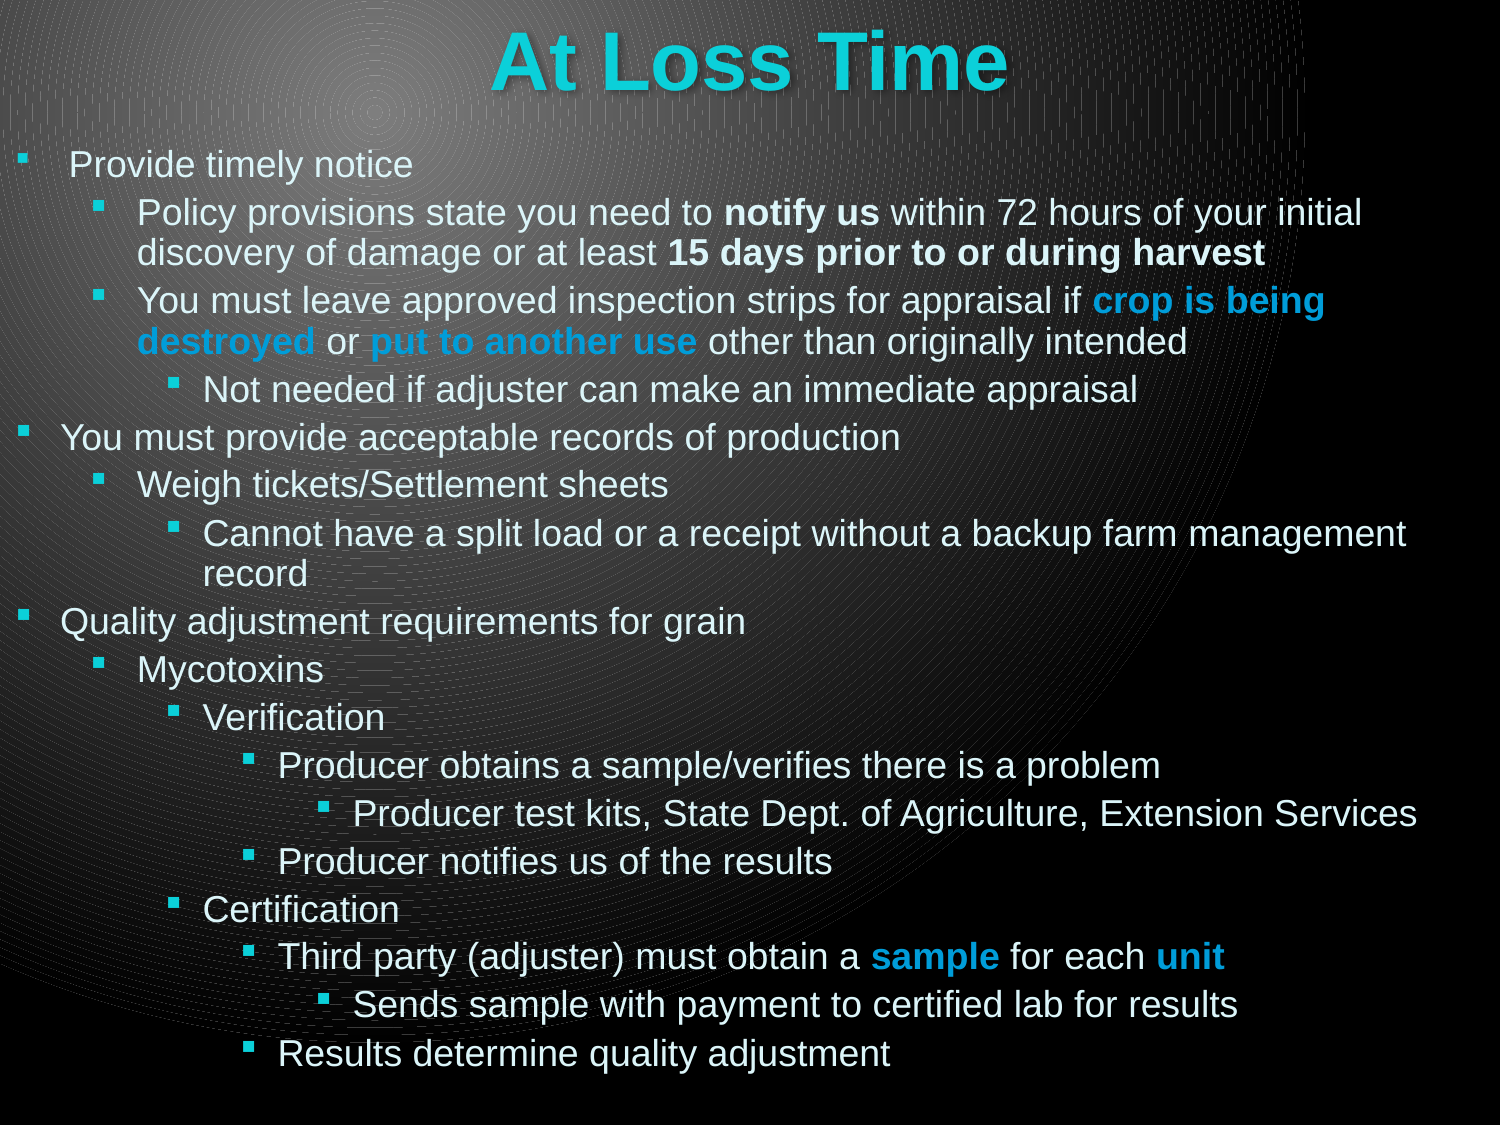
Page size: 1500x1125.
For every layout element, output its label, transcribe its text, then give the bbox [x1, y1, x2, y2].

list Provide timely notice Policy provisions state you need to notify us within 72 hours of your initial discovery of damage or at least 15 days prior to or during harvest You must leave approved inspection strips for appraisal if crop is being destroyed or put to another use other than originally intended Not needed if adjuster can make an immediate appraisal You must provide acceptable records of production Weigh tickets/Settlement sheets Cannot have a split load or a receipt without a backup farm management record Quality adjustment requirements for grain Mycotoxins Verification Producer obtains a sample/verifies there is a problem Producer test kits, State Dept. of Agriculture, Extension Services Producer notifies us of the results Certification Third party (adjuster) must obtain a sample for each unit Sends sample with payment to certified lab for results Results determine quality adjustment [0, 137, 1463, 1125]
text_box At Loss Time [0, 0, 1500, 115]
